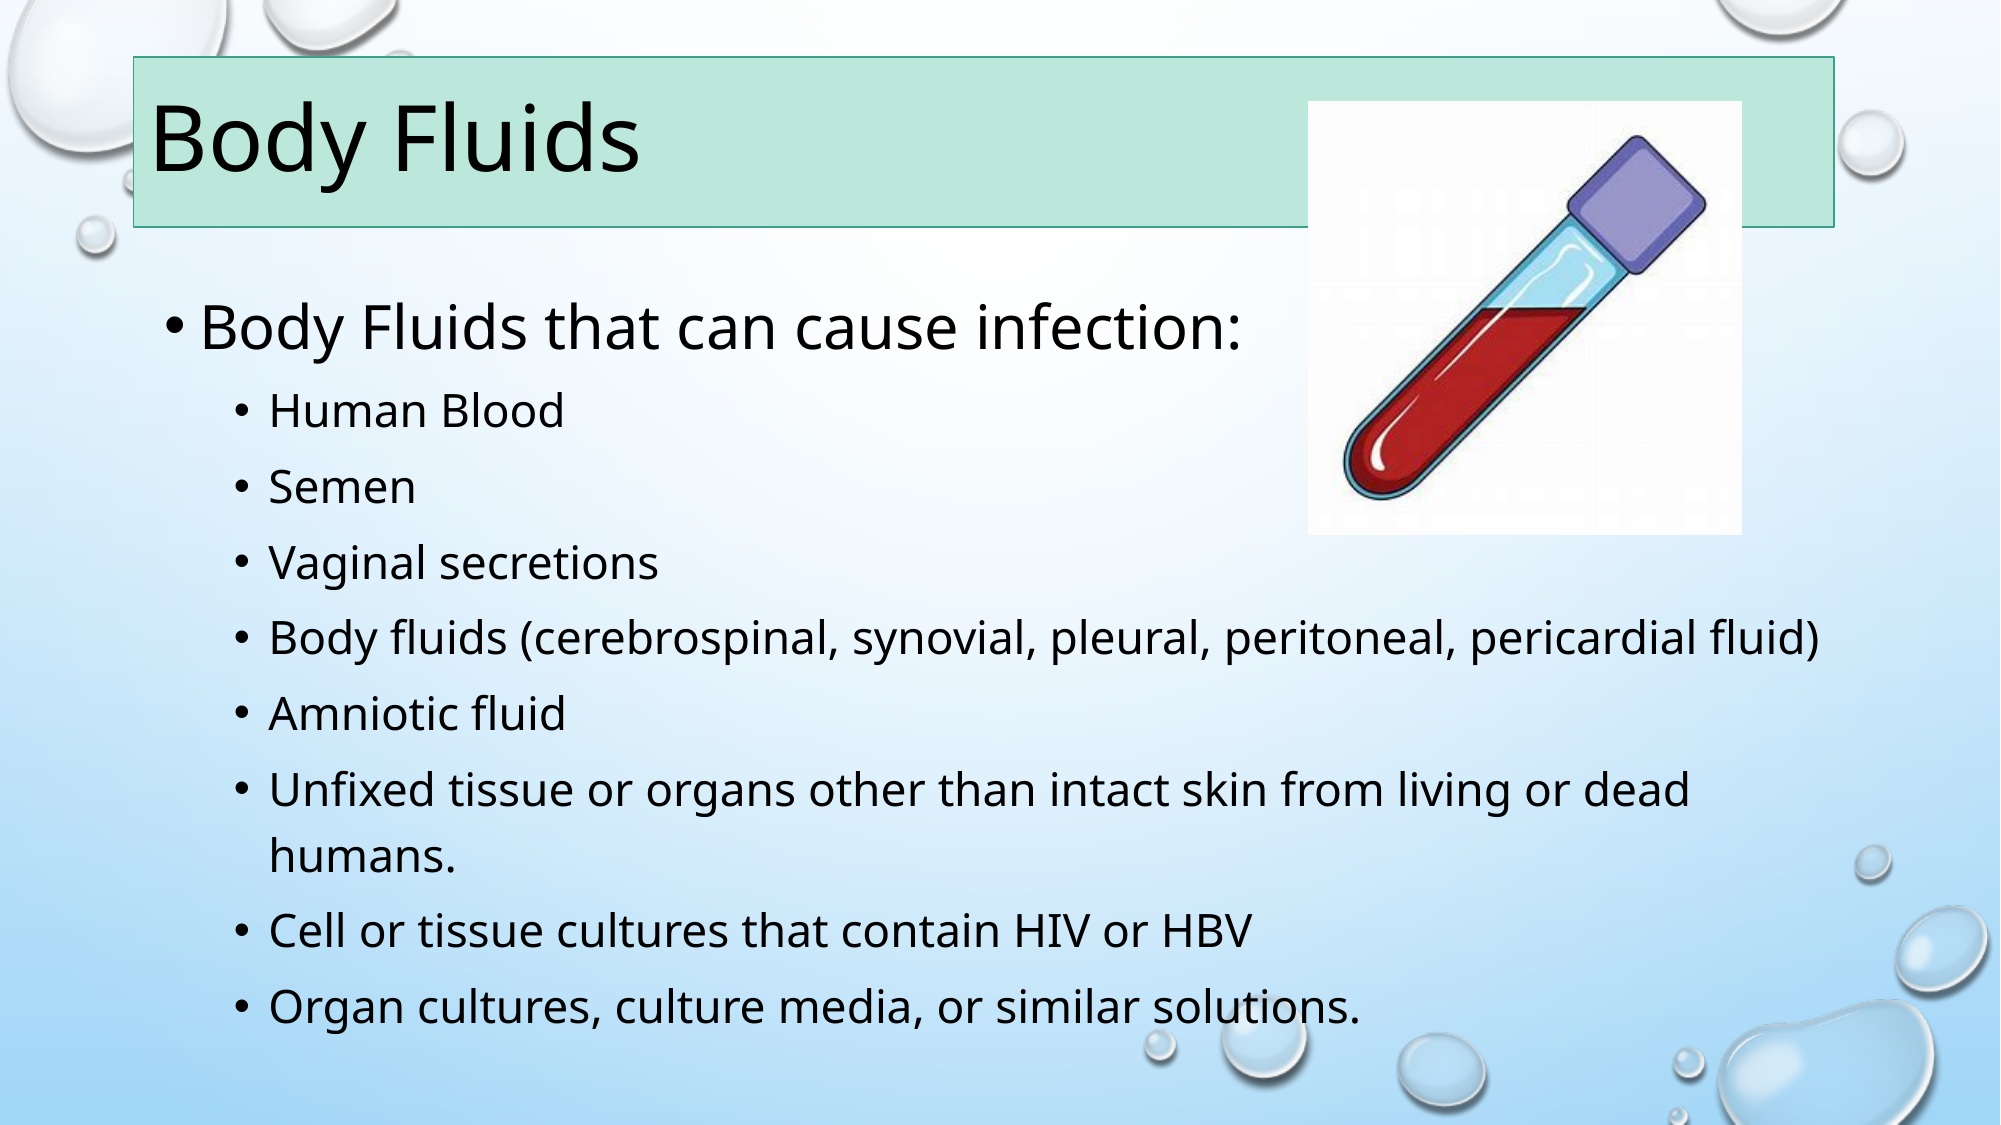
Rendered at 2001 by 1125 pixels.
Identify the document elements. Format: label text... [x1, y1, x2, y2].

picture [0, 0, 2000, 1125]
list Body Fluids that can cause infection: Human Blood Semen Vaginal secretions Body fluids (cerebrospinal, synovial, pleural, peritoneal, pericardial fluid) Amniotic fluid Unfixed tissue or organs other than intact skin from living or dead humans. Cell or tissue cultures that contain HIV or HBV Organ cultures, culture media, or similar solutions. [149, 265, 1850, 1069]
title Body Fluids [133, 56, 1835, 228]
